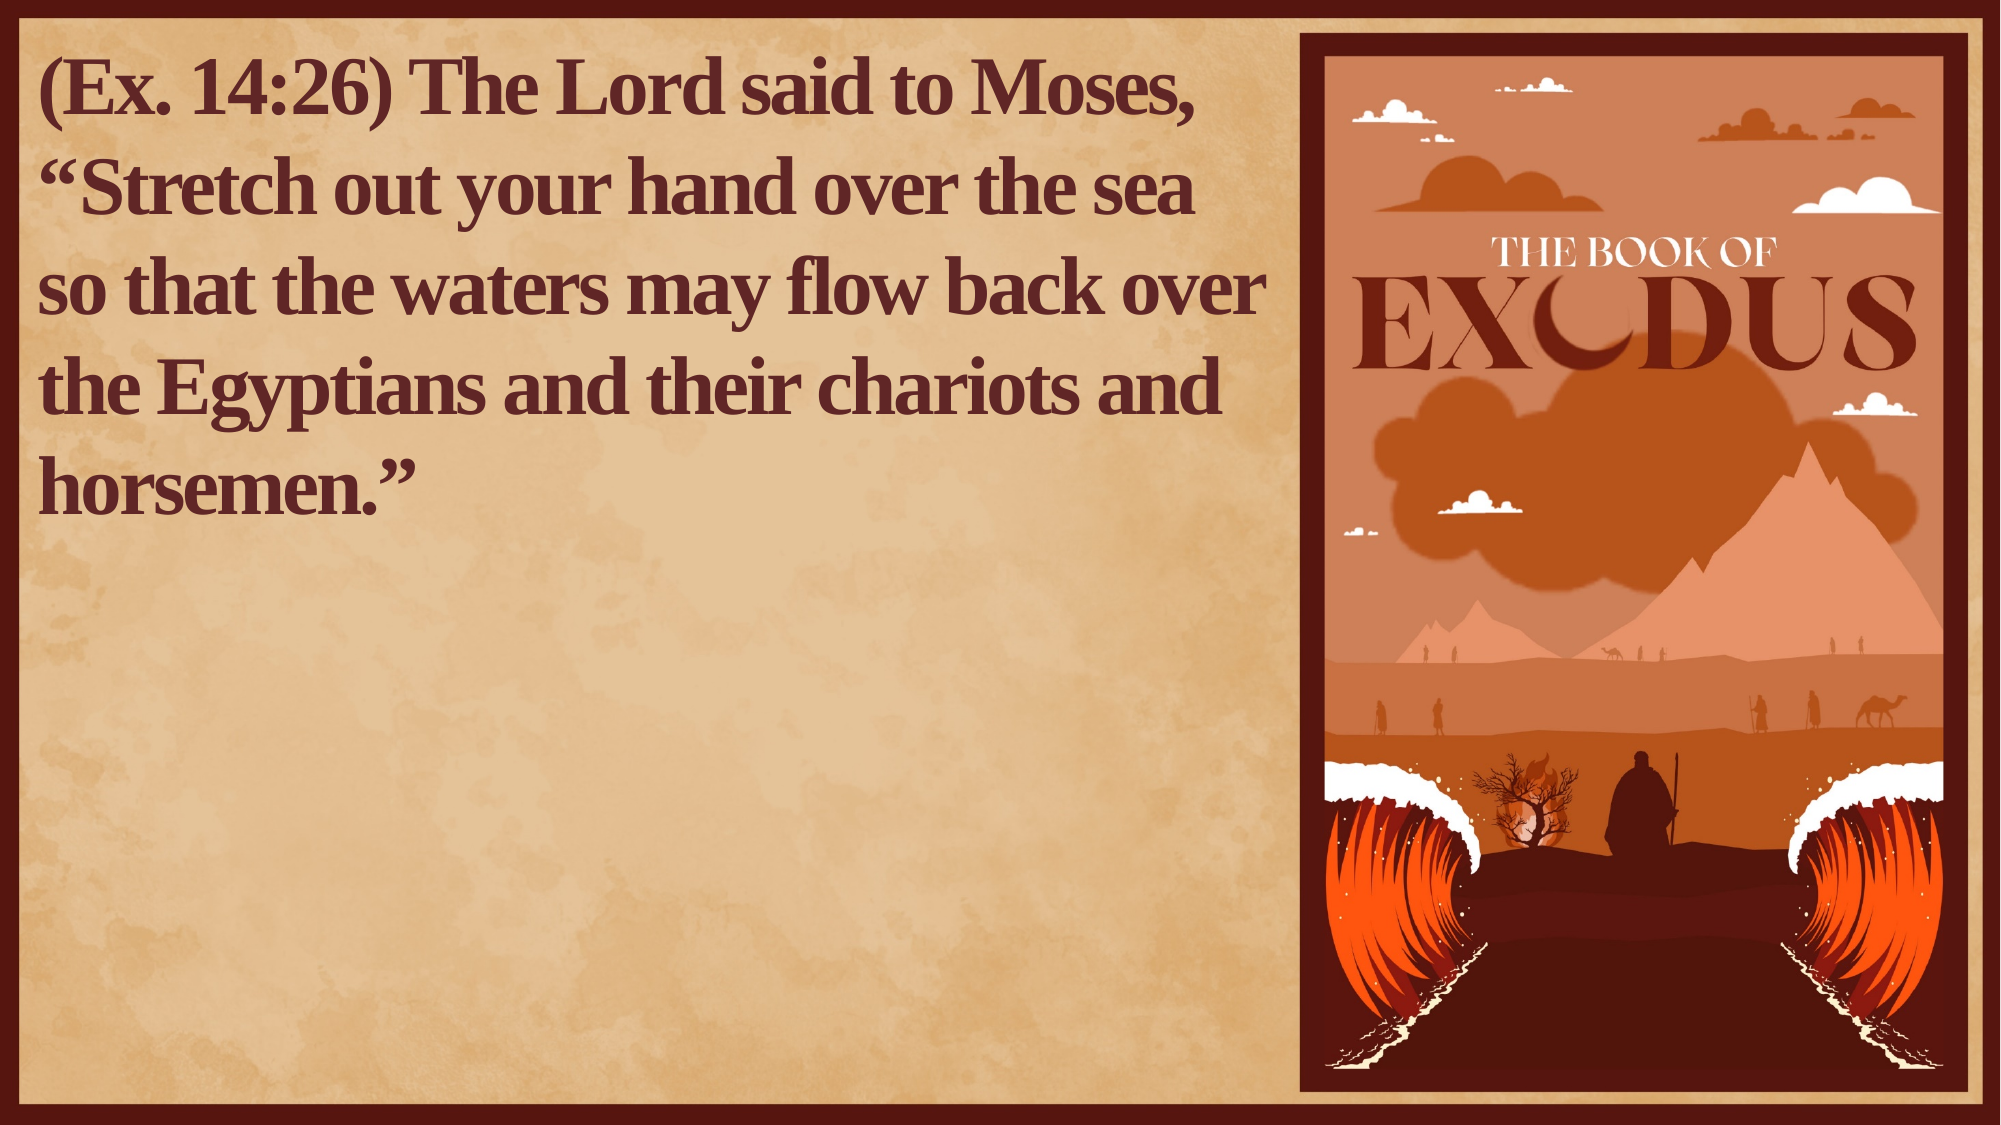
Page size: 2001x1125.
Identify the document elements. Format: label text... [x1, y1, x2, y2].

text_box (Ex. 14:26) The Lord said to Moses, “Stretch out your hand over the sea so that the waters may flow back over the Egyptians and their chariots and horsemen.” [23, 23, 1288, 539]
picture [0, 0, 2001, 1125]
